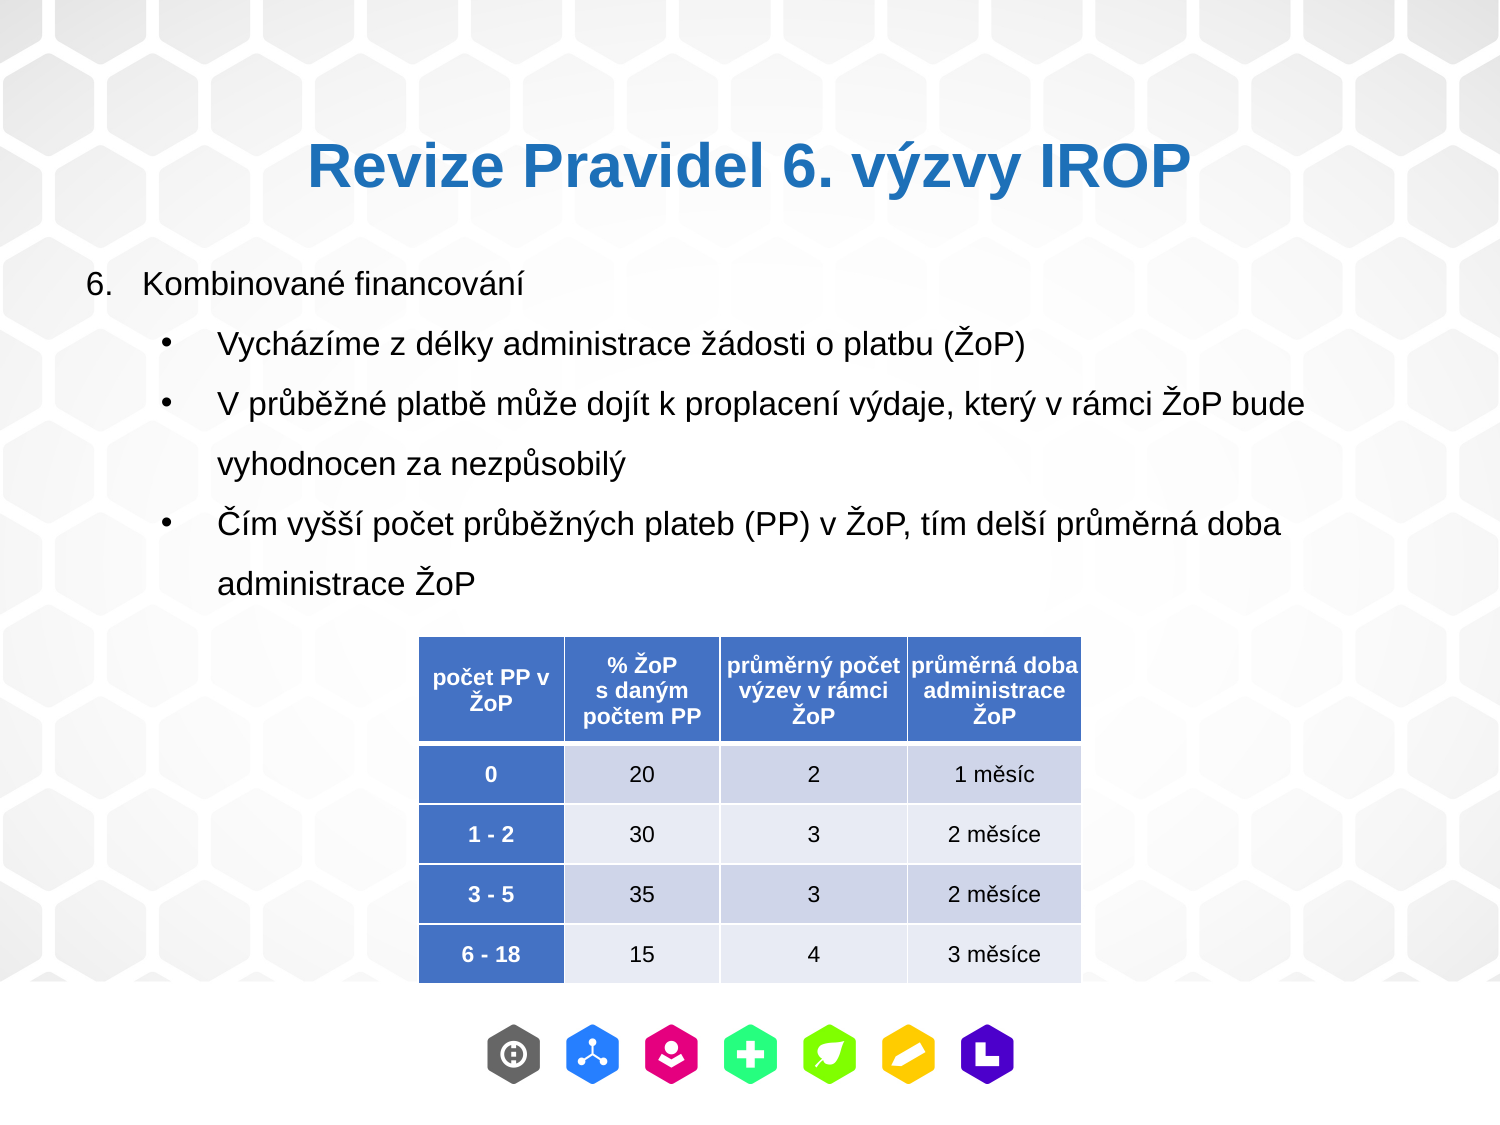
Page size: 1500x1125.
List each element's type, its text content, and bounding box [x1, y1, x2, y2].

table_cell 4 [721, 925, 907, 983]
table_cell 20 [565, 746, 719, 803]
table_cell 15 [565, 925, 719, 983]
text_box Kombinované financování Vycházíme z délky administrace žádosti o platbu (ŽoP) V průběžné platbě může dojít k proplacení výdaje, který v rámci ŽoP bude vyhodnocen za nezpůsobilý Čím vyšší počet průběžných plateb (PP) v ŽoP, tím delší průměrná doba administrace ŽoP [70, 235, 1458, 729]
table_cell 3 [721, 805, 907, 863]
table_cell 2 [721, 746, 907, 803]
table_cell 2 měsíce [908, 865, 1081, 923]
picture [0, 0, 1500, 1125]
table_cell 2 měsíce [908, 805, 1081, 863]
text_box Revize Pravidel 6. výzvy IROP [118, 118, 1382, 208]
table_cell 3 [721, 865, 907, 923]
table_cell 1 měsíc [908, 746, 1081, 803]
table_cell 0 [419, 746, 564, 803]
table_cell 6 - 18 [419, 925, 564, 983]
table_cell 1 - 2 [419, 805, 564, 863]
table_cell 35 [565, 865, 719, 923]
table_header % ŽoP s daným počtem PP [565, 637, 719, 741]
table_header počet PP v ŽoP [419, 637, 564, 741]
table_header průměrná doba administrace ŽoP [908, 637, 1081, 741]
table_header průměrný počet výzev v rámci ŽoP [721, 637, 907, 741]
table_cell 30 [565, 805, 719, 863]
table_cell 3 měsíce [908, 925, 1081, 983]
table_cell 3 - 5 [419, 865, 564, 923]
